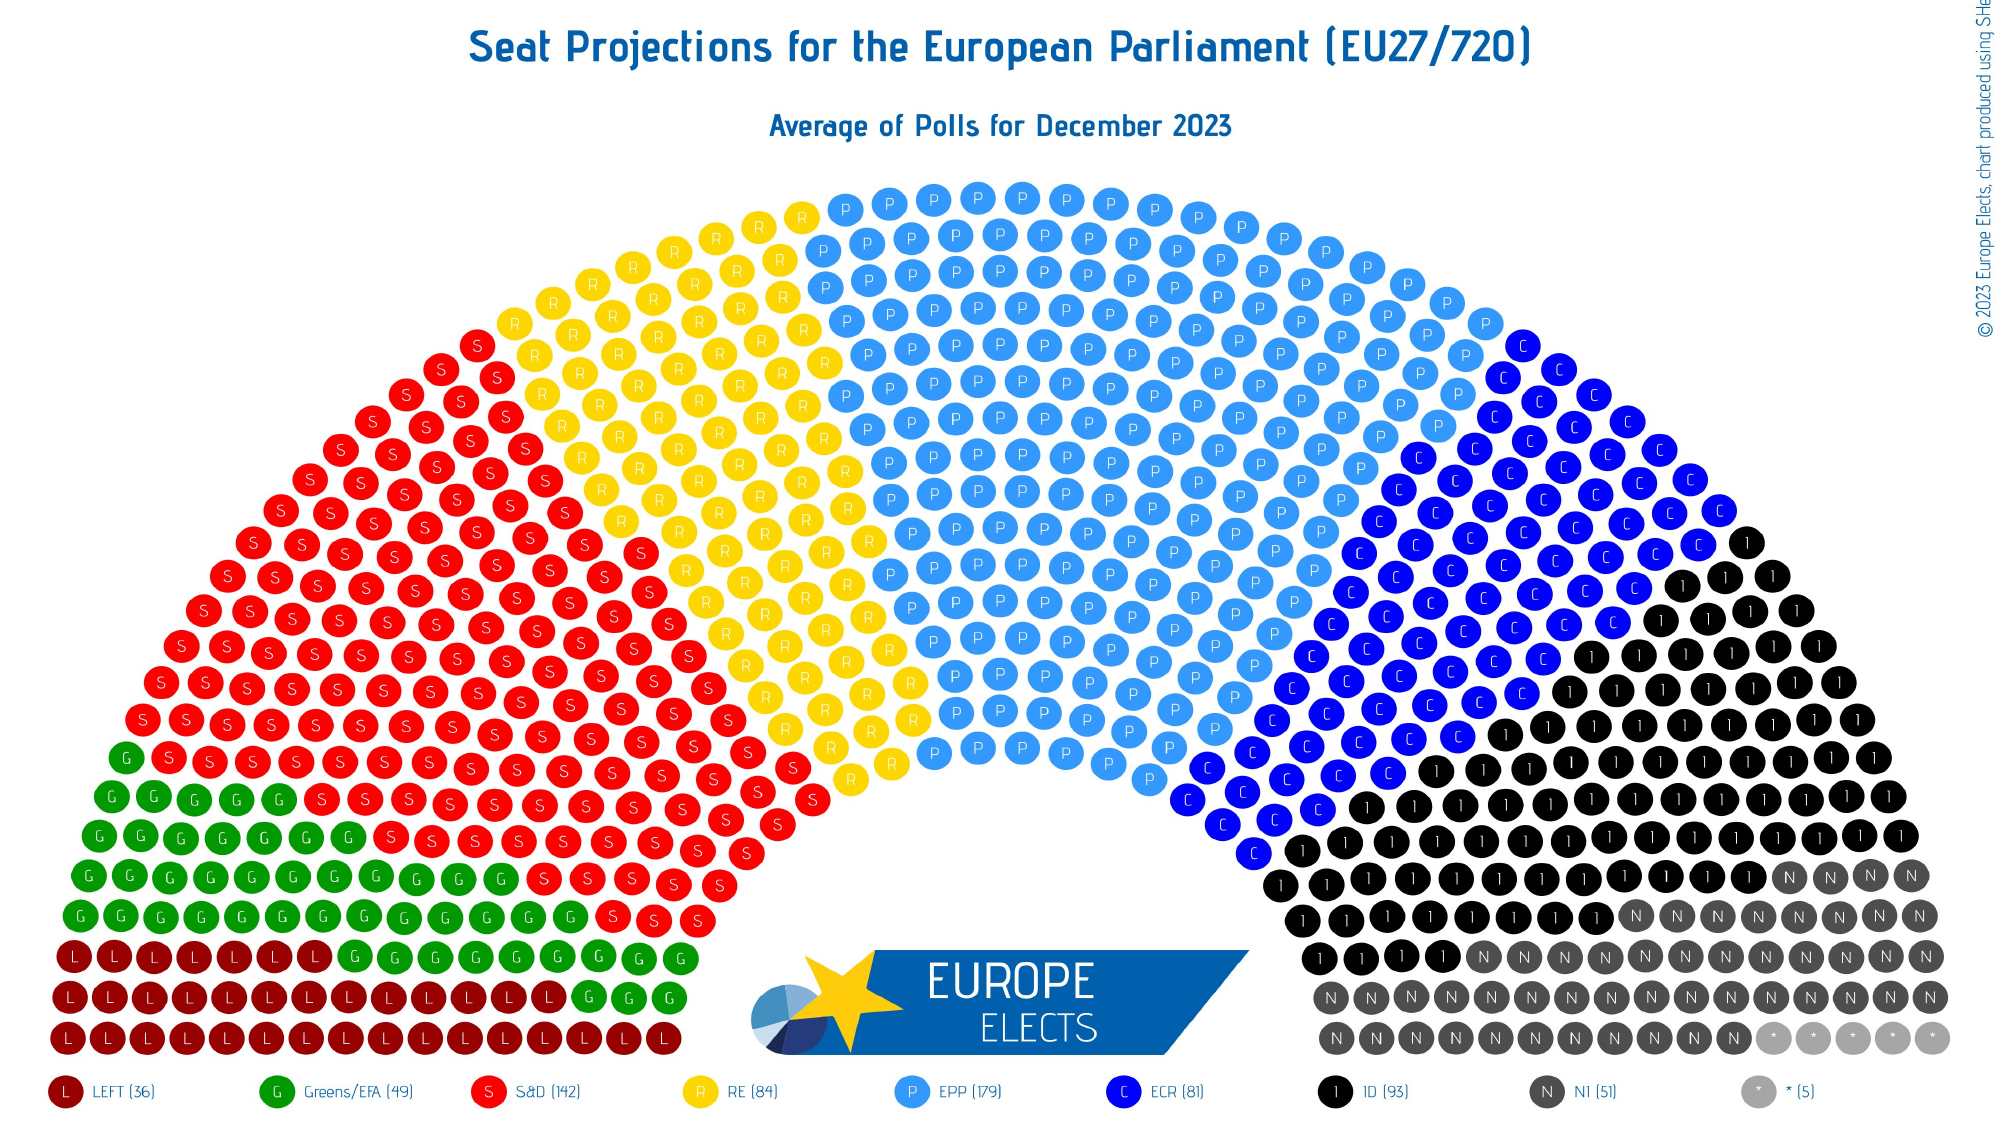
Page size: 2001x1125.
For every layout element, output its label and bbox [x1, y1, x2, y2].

list [0, 0, 2000, 1125]
